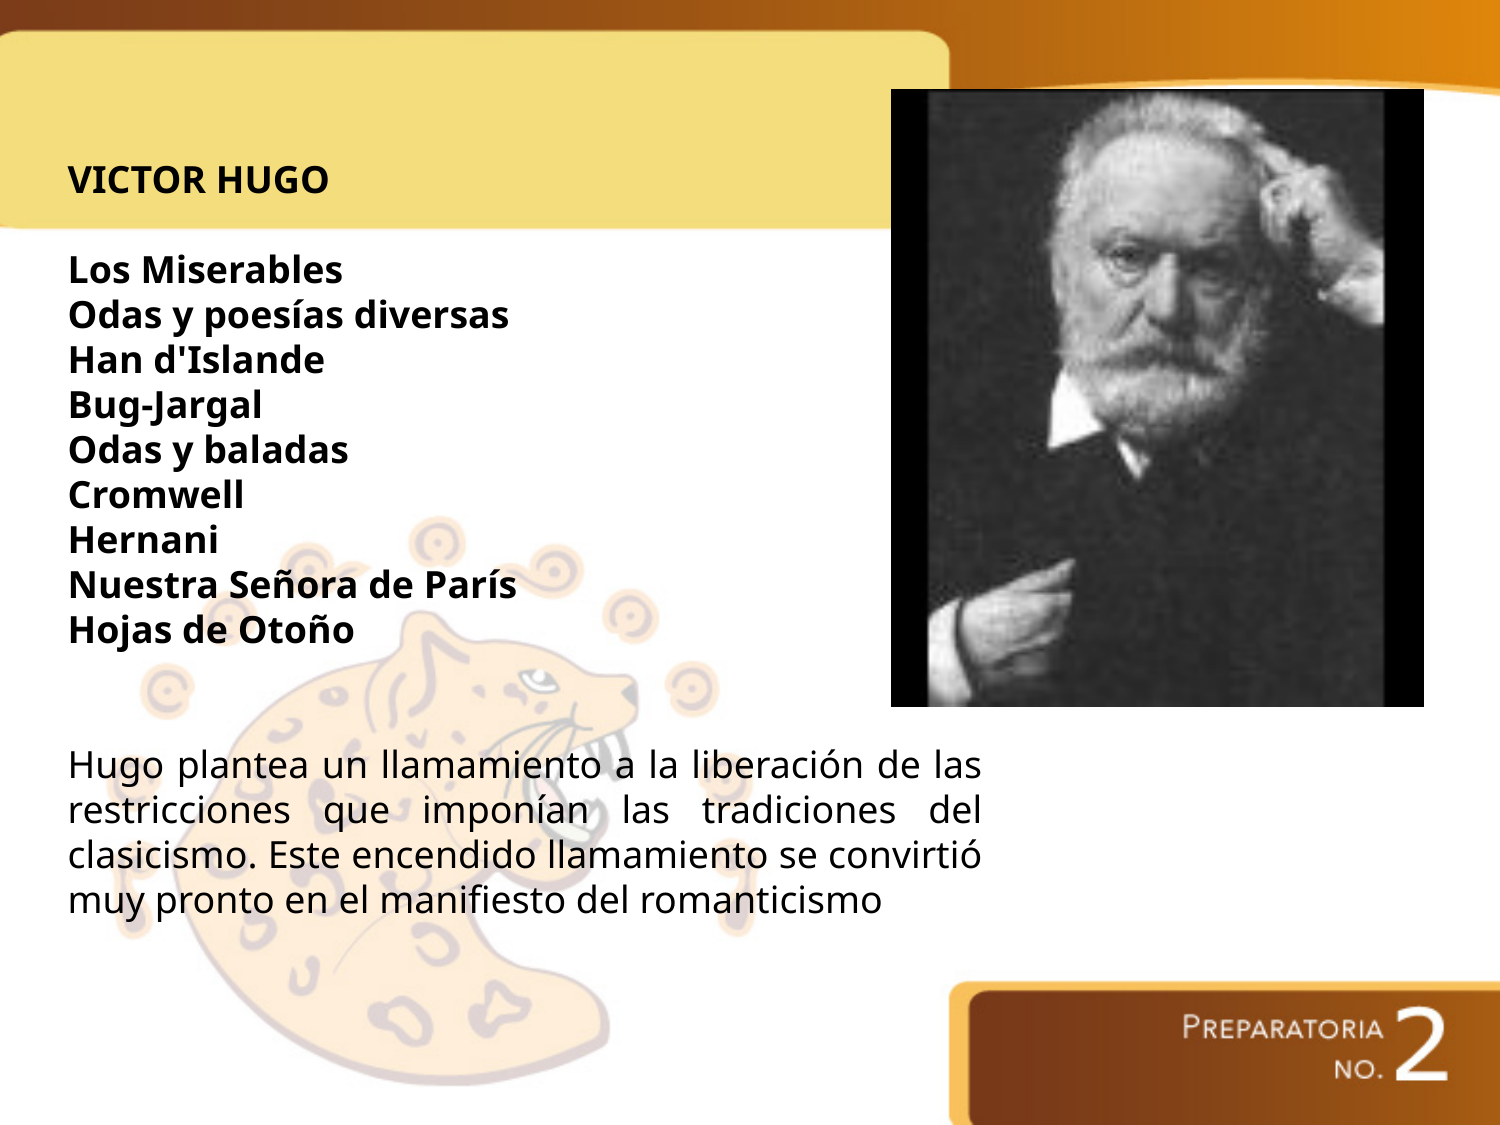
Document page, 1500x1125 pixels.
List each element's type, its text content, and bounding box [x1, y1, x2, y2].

picture [0, 0, 1500, 1125]
text_box VICTOR HUGO Los Miserables Odas y poesías diversas Han d'Islande Bug-Jargal Odas y baladas Cromwell Hernani Nuestra Señora de París Hojas de Otoño Hugo plantea un llamamiento a la liberación de las restricciones que imponían las tradiciones del clasicismo. Este encendido llamamiento se convirtió muy pronto en el manifiesto del romanticismo [53, 148, 998, 974]
